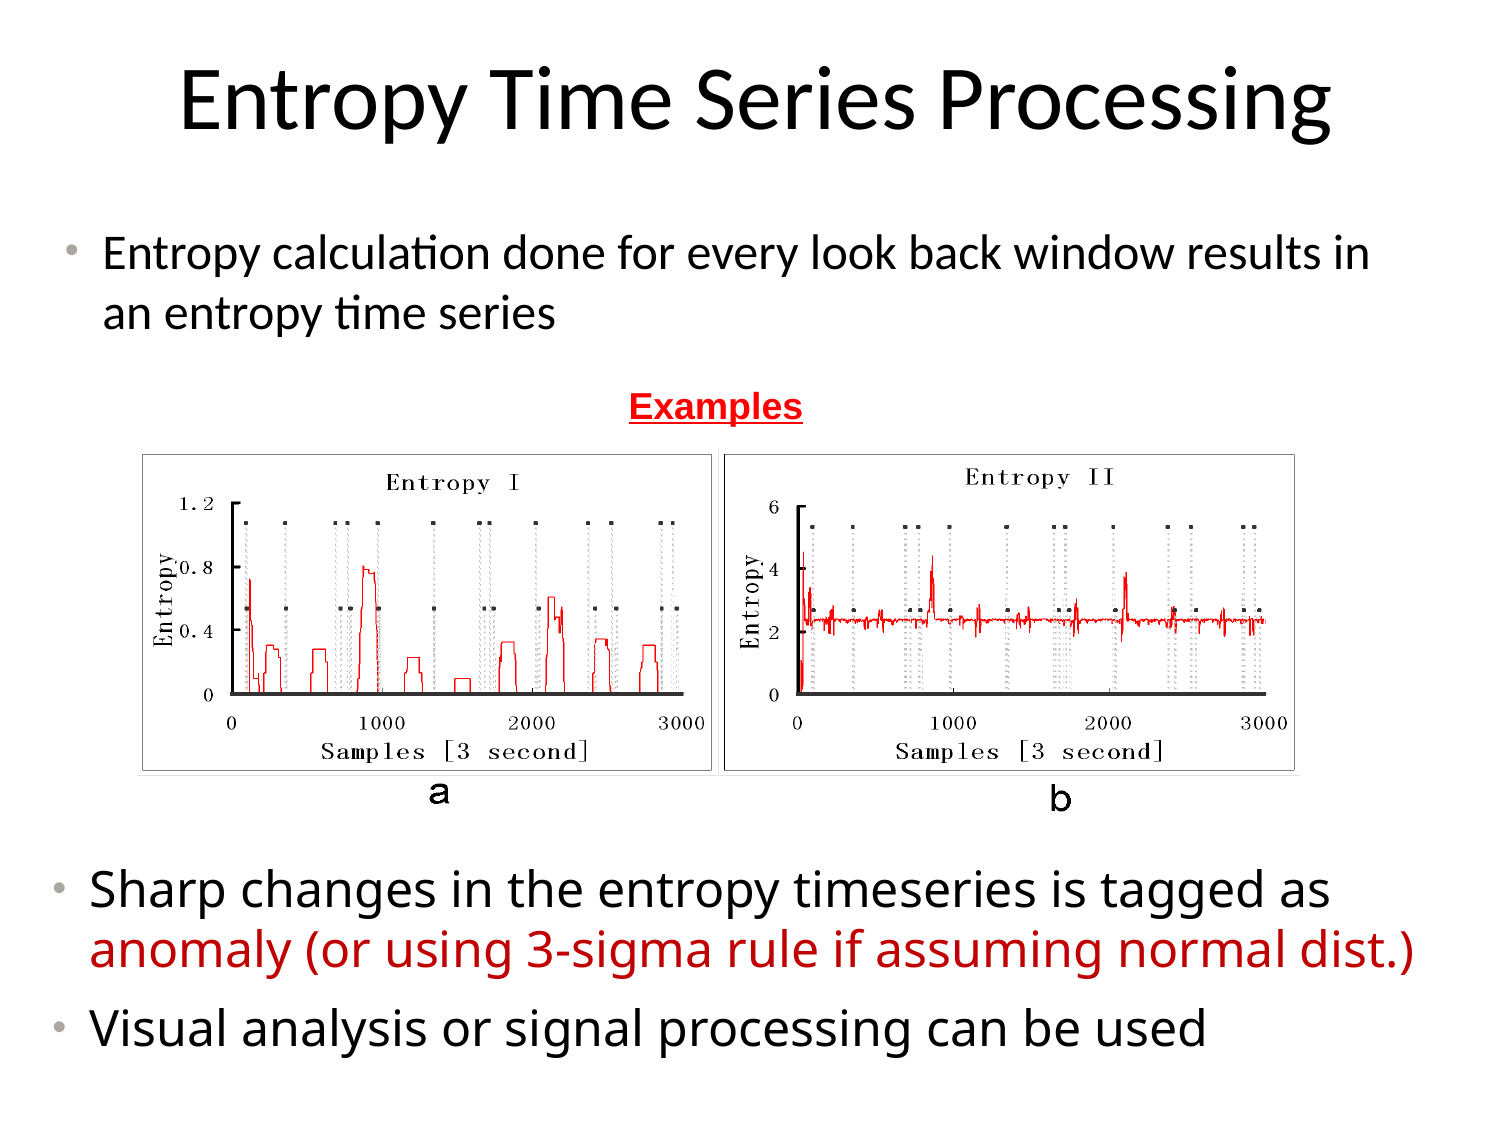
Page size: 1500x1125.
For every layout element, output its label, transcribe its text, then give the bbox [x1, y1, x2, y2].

text_box Examples [613, 374, 819, 435]
picture [137, 449, 1301, 814]
text_box Sharp changes in the entropy timeseries is tagged as anomaly (or using 3-sigma rule if assuming normal dist.) Visual analysis or signal processing can be used [37, 849, 1463, 988]
text_box Entropy Time Series Processing [49, 37, 1463, 157]
text_box Entropy calculation done for every look back window results in an entropy time series [49, 212, 1400, 350]
